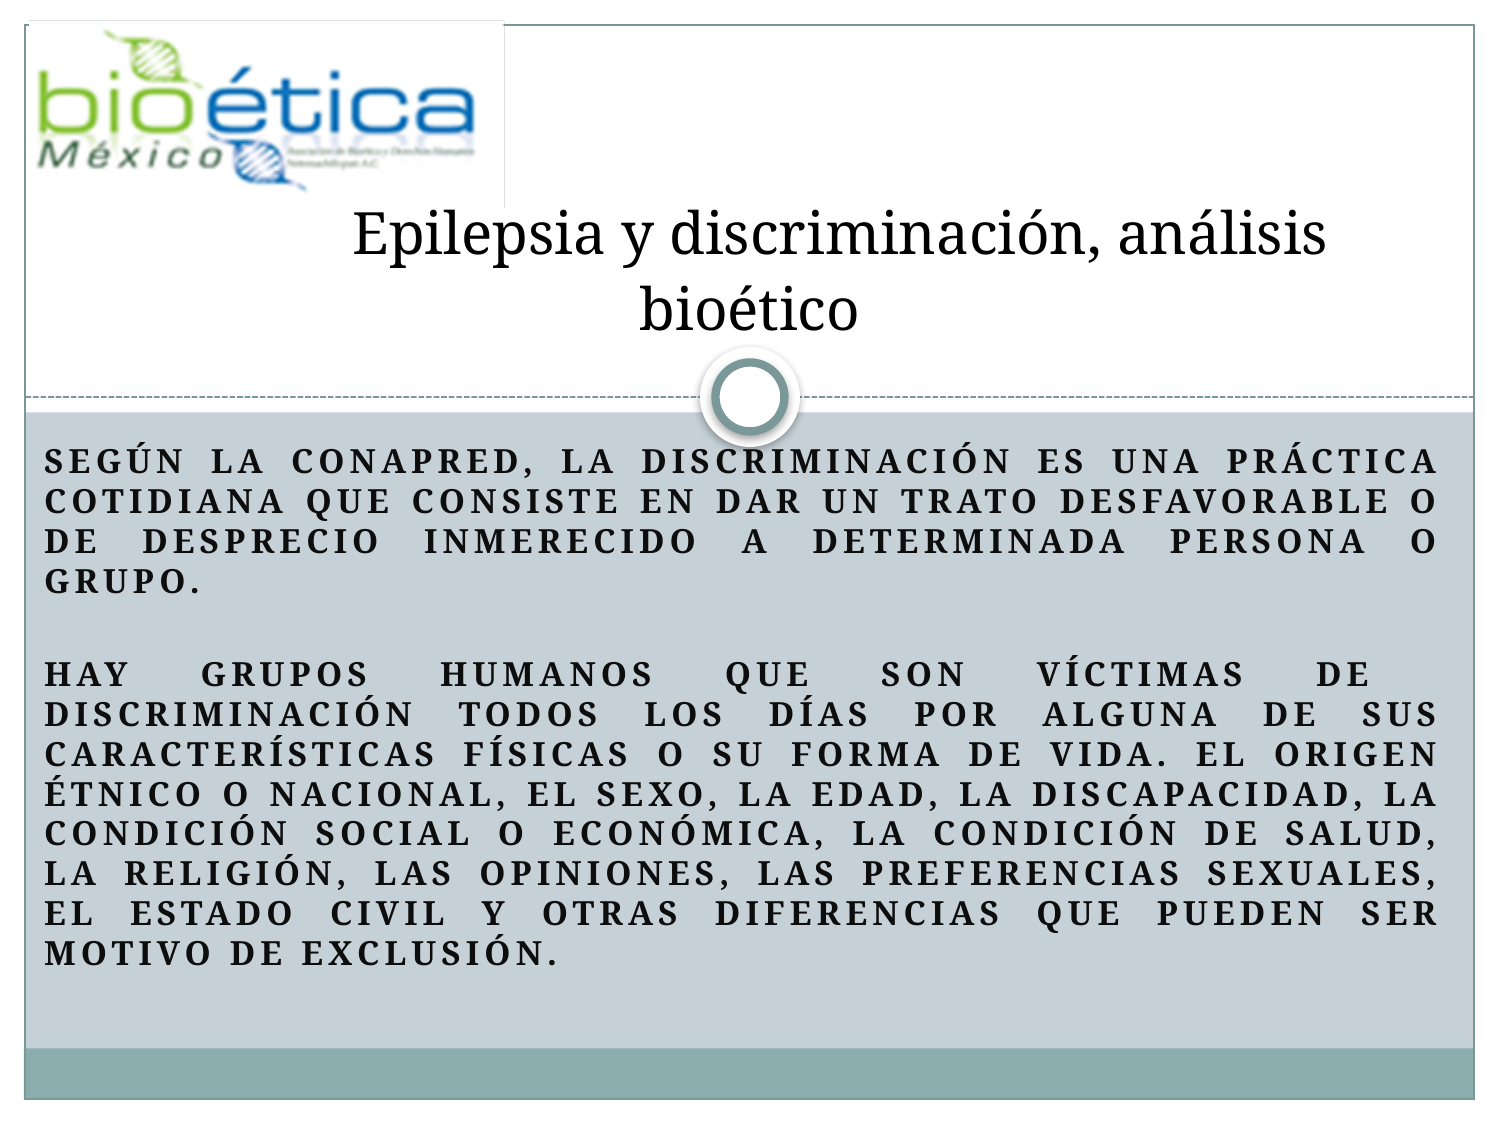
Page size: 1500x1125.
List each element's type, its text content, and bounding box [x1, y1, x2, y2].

title Epilepsia y discriminación, análisis bioético [112, 62, 1388, 350]
subtitle Según la conapred, La discriminación es una práctica cotidiana que consiste en dar un trato desfavorable o de desprecio inmerecido a determinada persona o grupo. Hay grupos humanos que son víctimas de discriminación todos los días por alguna de sus características físicas o su forma de vida. El origen étnico o nacional, el sexo, la edad, la discapacidad, la condición social o económica, la condición de salud, la religión, las opiniones, las preferencias sexuales, el estado civil y otras diferencias QUE pueden ser motivo de exclusión. [29, 432, 1459, 1012]
picture [29, 18, 508, 209]
